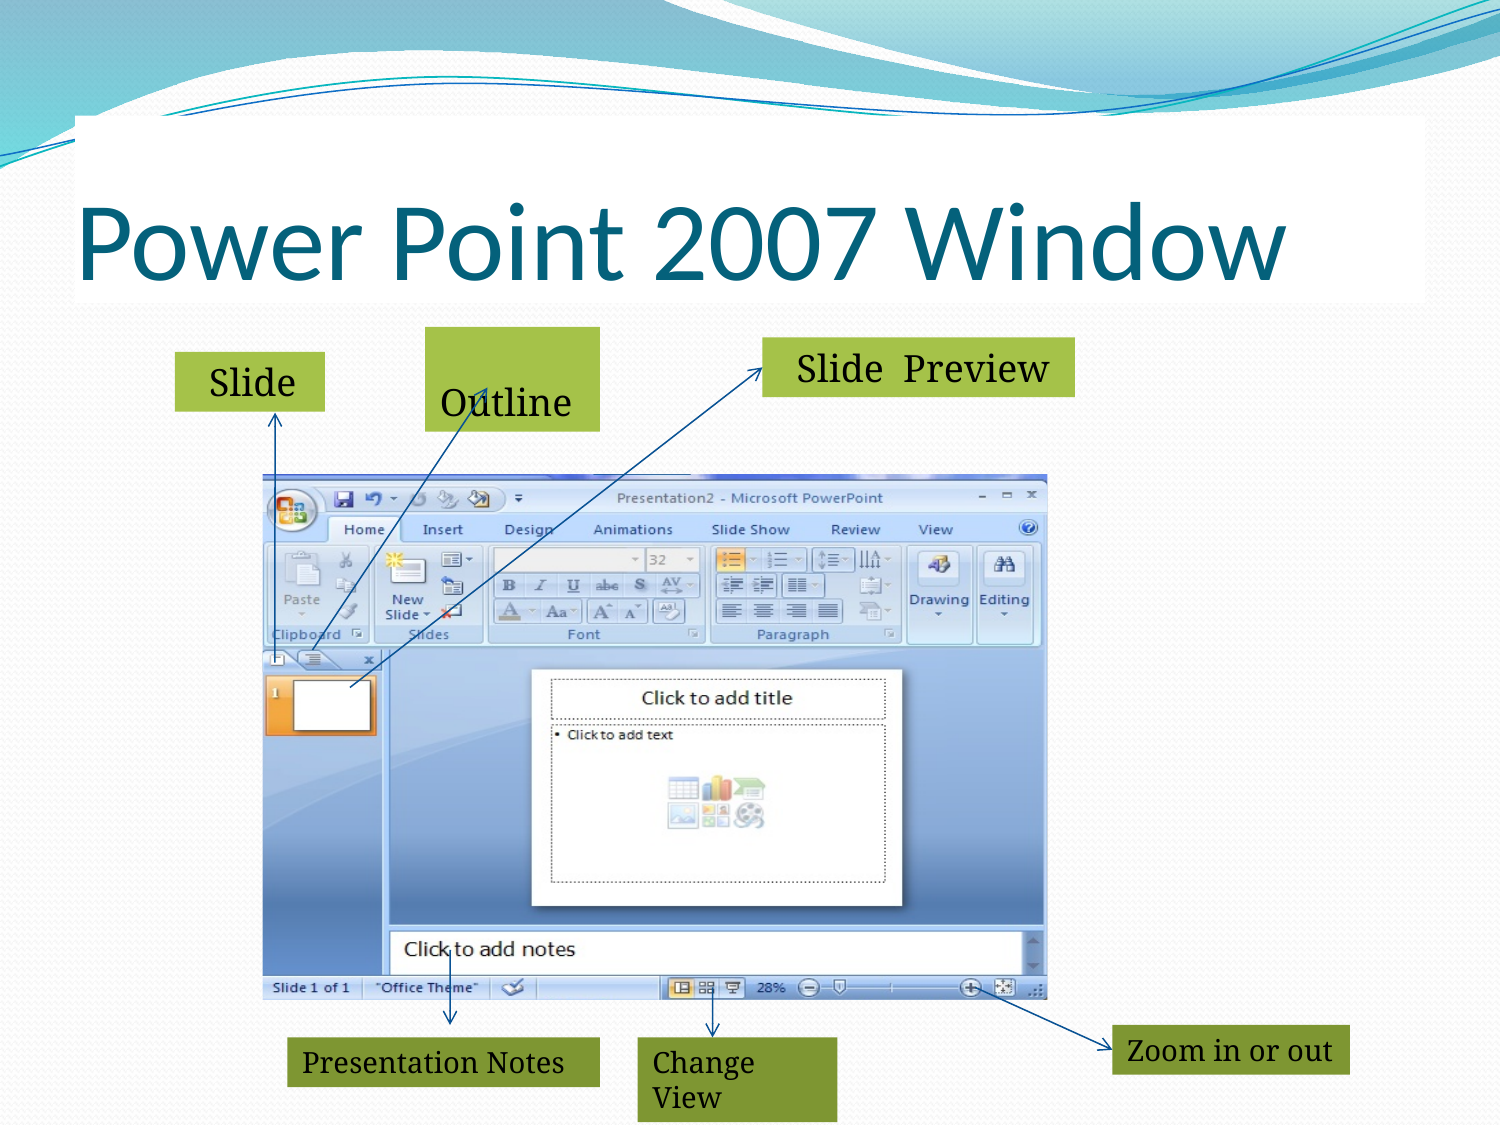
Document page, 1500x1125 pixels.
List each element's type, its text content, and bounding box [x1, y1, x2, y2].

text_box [349, 368, 763, 688]
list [262, 474, 1048, 1001]
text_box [974, 987, 1113, 1051]
text_box Slide [174, 351, 325, 412]
text_box Presentation Notes [287, 1037, 600, 1088]
text_box Outline [425, 326, 600, 367]
title Power Point 2007 Window [75, 115, 1425, 303]
text_box Slide Preview [762, 337, 1075, 398]
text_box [268, 431, 342, 607]
text_box Change View [637, 1037, 838, 1123]
text_box Zoom in or out [1112, 1024, 1350, 1075]
